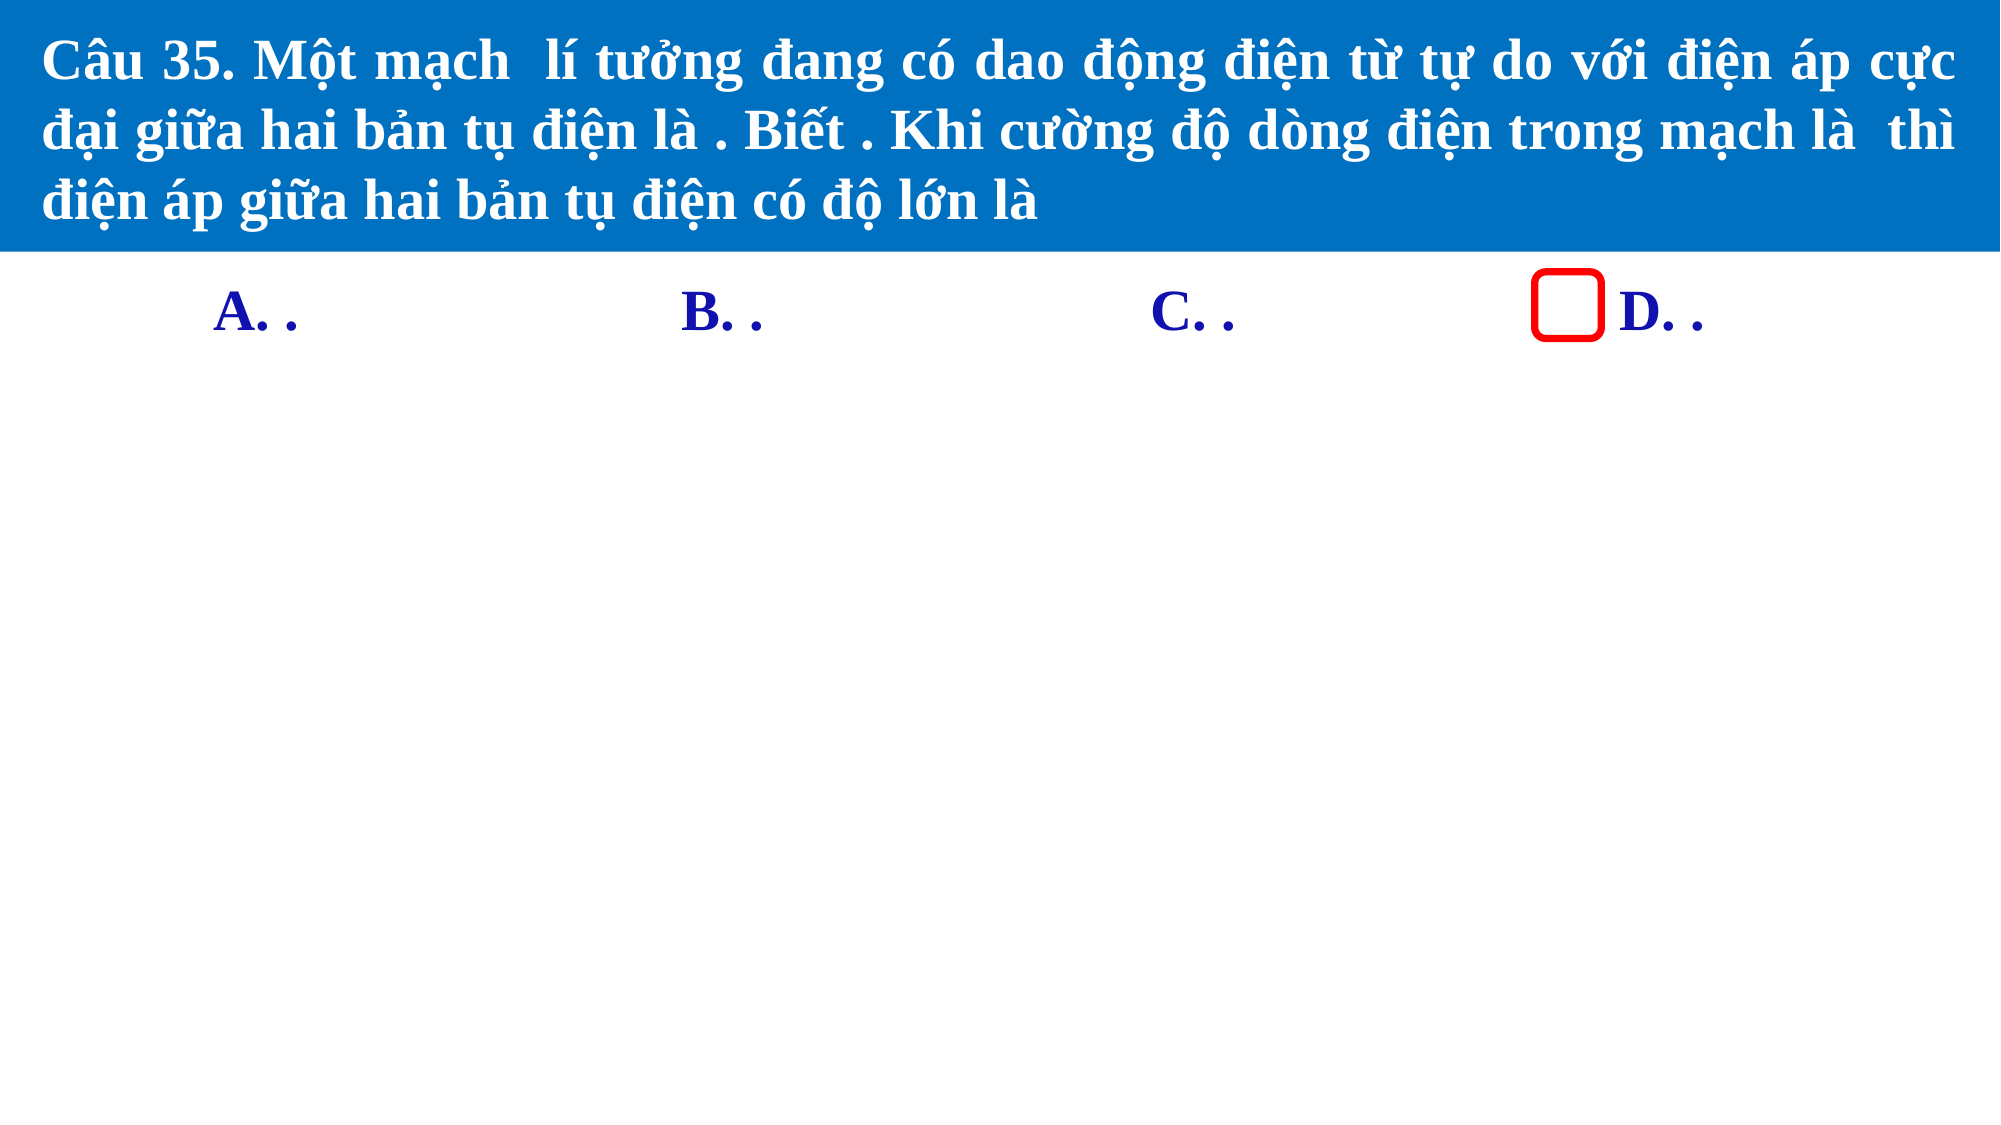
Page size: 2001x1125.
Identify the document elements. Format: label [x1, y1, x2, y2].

text_box [1533, 270, 1603, 340]
